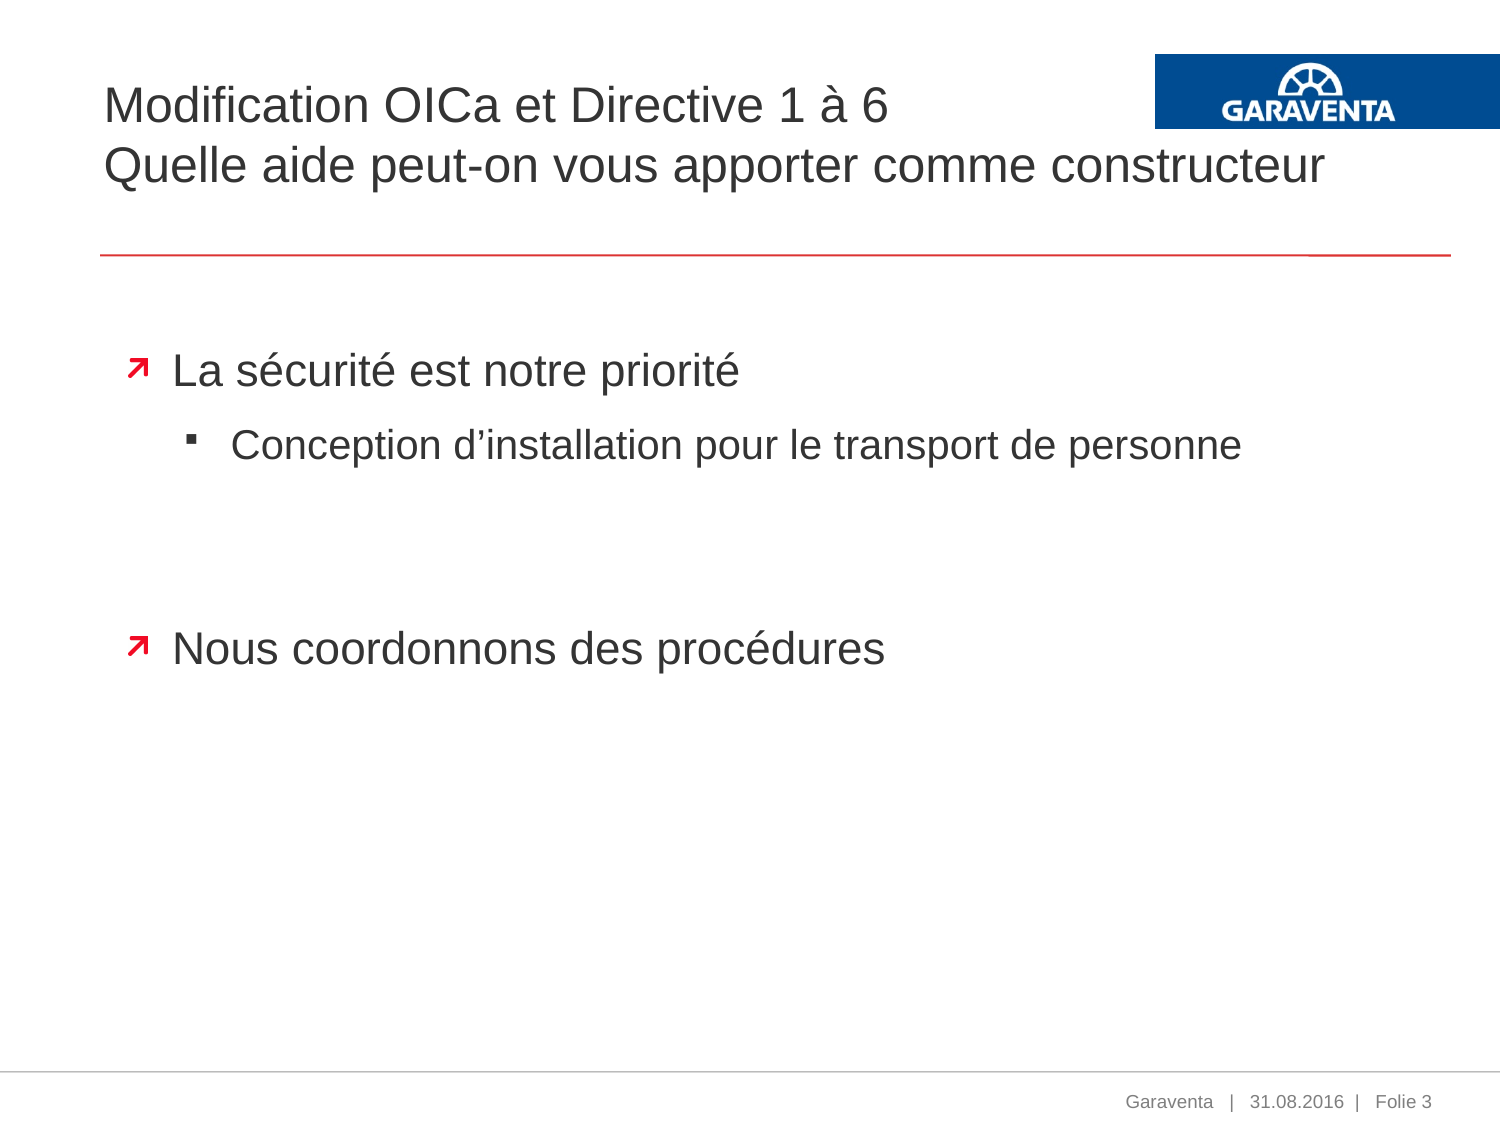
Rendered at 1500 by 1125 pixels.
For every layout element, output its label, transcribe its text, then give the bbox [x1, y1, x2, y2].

picture [128, 358, 148, 378]
picture [128, 636, 148, 656]
list La sécurité est notre priorité Conception d’installation pour le transport de personne Nous coordonnons des procédures [113, 322, 1383, 998]
picture [1155, 54, 1500, 129]
title Modification OICa et Directive 1 à 6 Quelle aide peut-on vous apporter comme constructeur [88, 172, 1388, 261]
